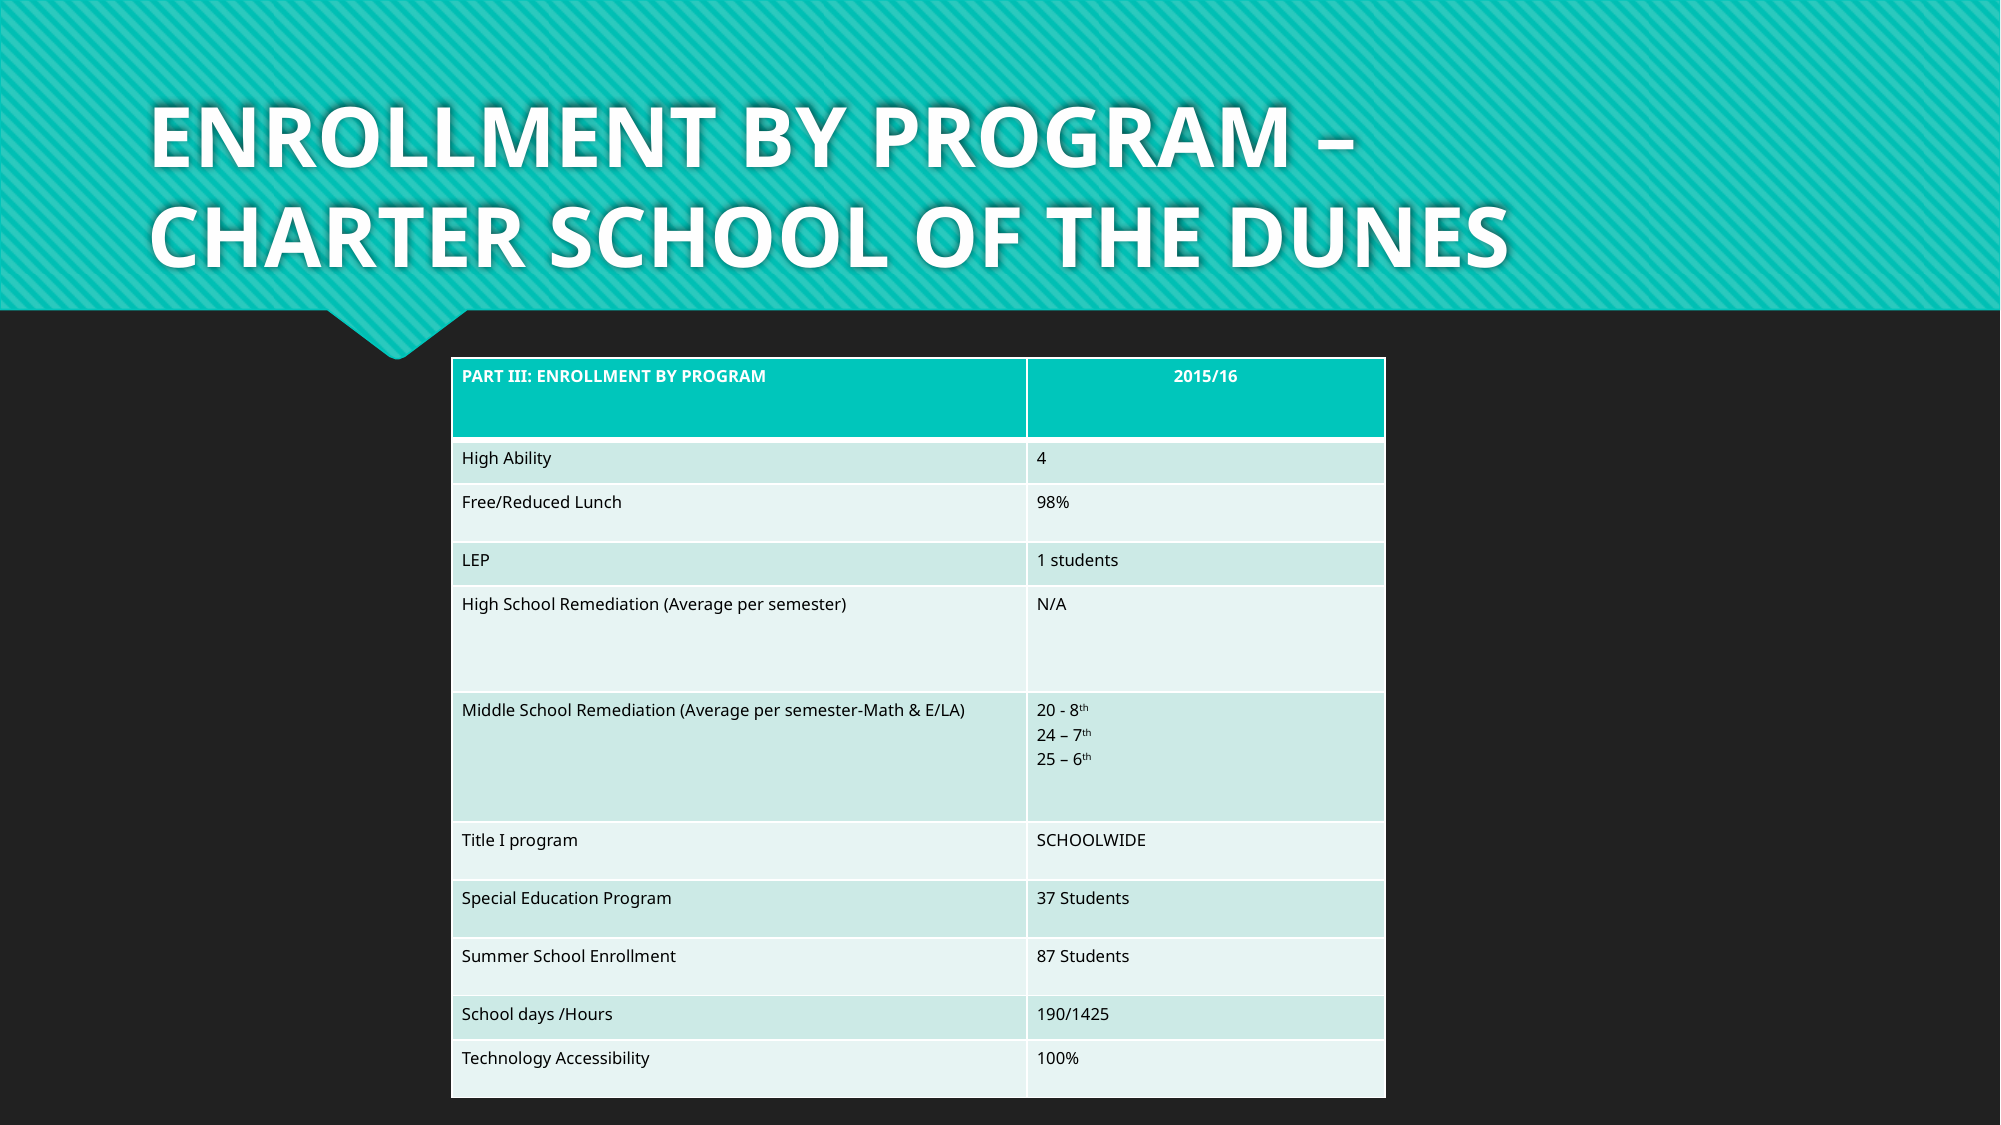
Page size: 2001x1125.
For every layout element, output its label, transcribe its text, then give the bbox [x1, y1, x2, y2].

table_cell Technology Accessibility [453, 1041, 1026, 1097]
title ENROLLMENT BY PROGRAM – CHARTER SCHOOL OF THE DUNES [132, 73, 1868, 292]
table_cell 1 students [1028, 543, 1384, 585]
table_cell Special Education Program [453, 881, 1026, 937]
table_cell High School Remediation (Average per semester) [453, 587, 1026, 691]
table_cell High Ability [453, 443, 1026, 483]
table_cell Title I program [453, 823, 1026, 879]
table_cell 4 [1028, 443, 1384, 483]
table_cell N/A [1028, 587, 1384, 691]
table_cell Middle School Remediation (Average per semester-Math & E/LA) [453, 693, 1026, 821]
table_header 2015/16 [1028, 359, 1384, 437]
table_header PART III: ENROLLMENT BY PROGRAM [453, 359, 1026, 437]
table_cell 87 Students [1028, 939, 1384, 995]
table_cell School days /Hours [453, 996, 1026, 1039]
table_cell LEP [453, 543, 1026, 585]
table_cell 98% [1028, 485, 1384, 541]
table_cell Summer School Enrollment [453, 939, 1026, 995]
table_cell 20 - 8th 24 – 7th 25 – 6th [1028, 693, 1384, 821]
table_cell 100% [1028, 1041, 1384, 1097]
table_cell 190/1425 [1028, 996, 1384, 1039]
table_cell SCHOOLWIDE [1028, 823, 1384, 879]
table_cell Free/Reduced Lunch [453, 485, 1026, 541]
table_cell 37 Students [1028, 881, 1384, 937]
